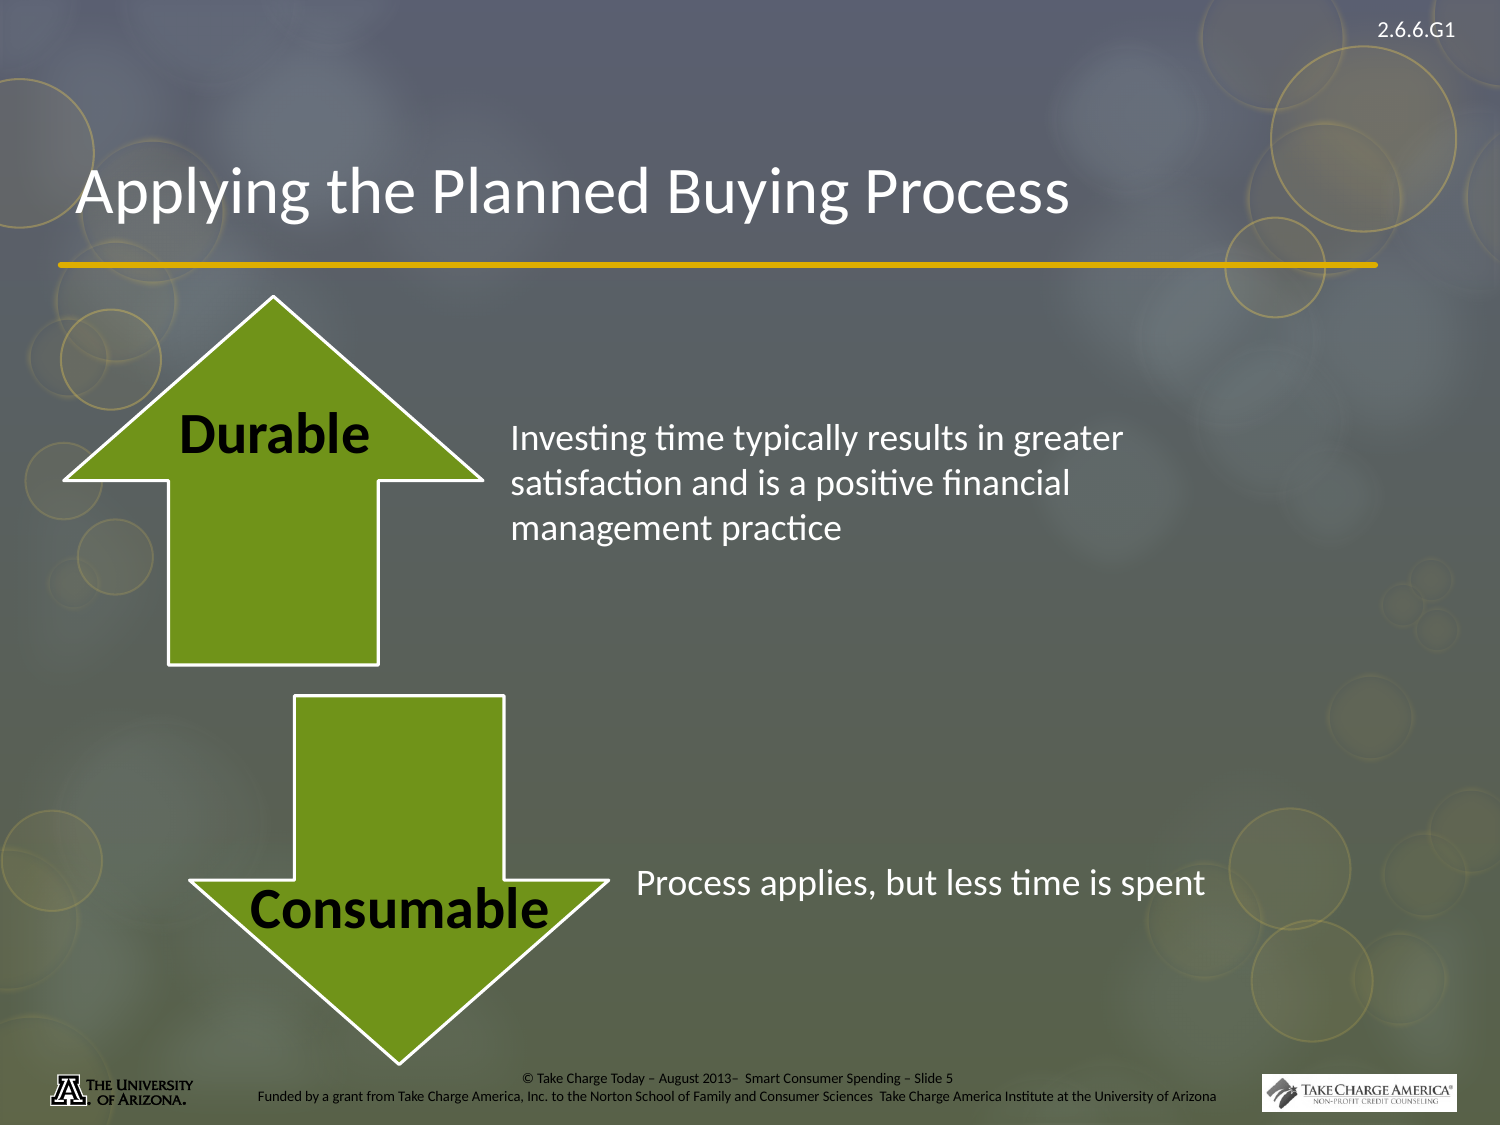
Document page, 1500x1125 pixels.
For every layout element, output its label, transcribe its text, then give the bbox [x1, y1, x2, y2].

title Applying the Planned Buying Process [60, 110, 1335, 263]
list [63, 295, 1335, 1066]
